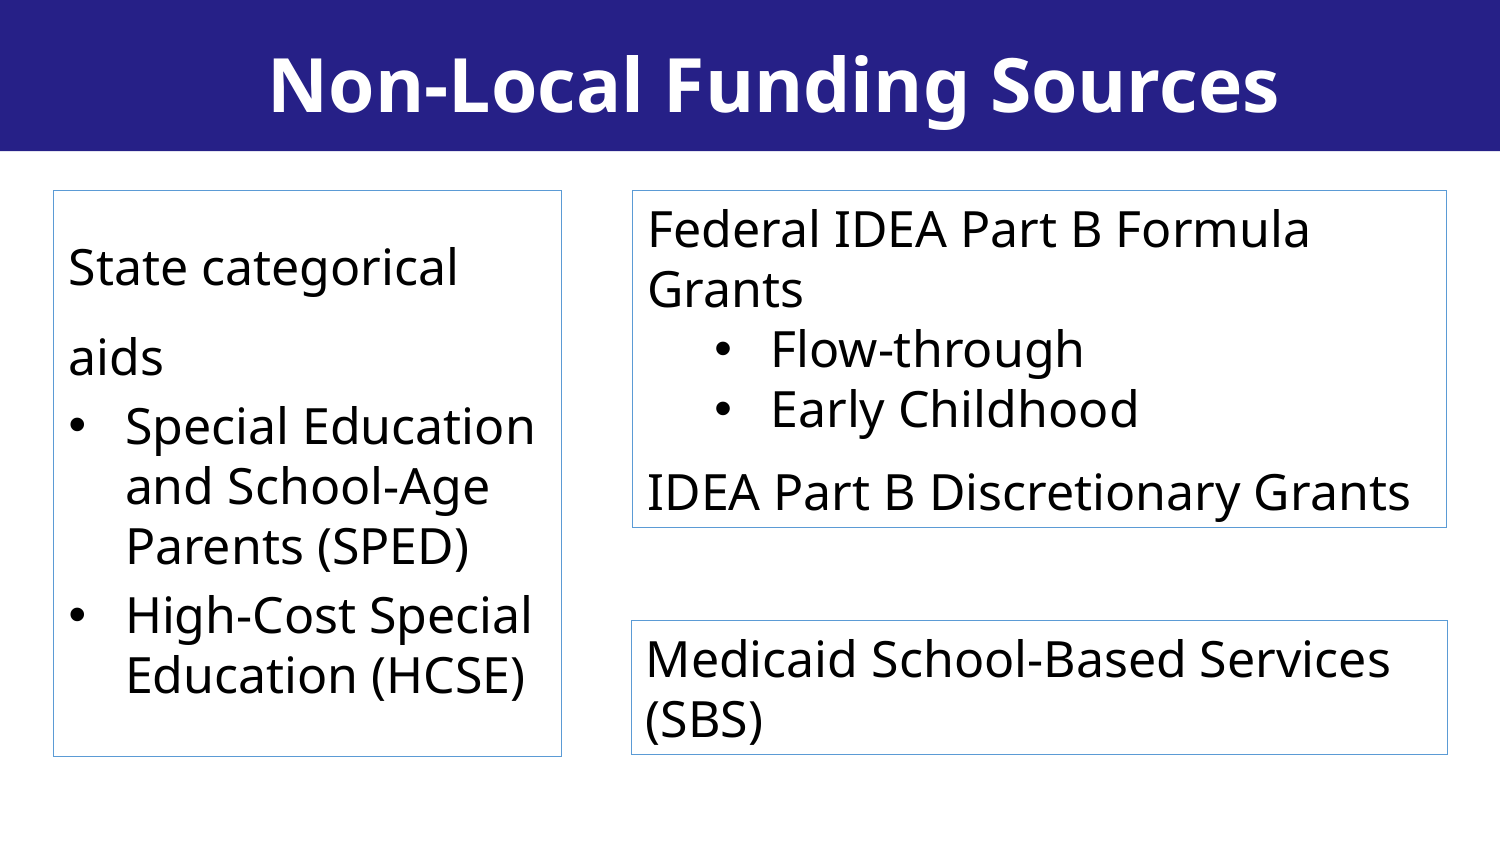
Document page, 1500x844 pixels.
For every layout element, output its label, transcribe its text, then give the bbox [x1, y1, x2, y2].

text_box Medicaid School-Based Services (SBS) [631, 620, 1448, 755]
list Non-Local Funding Sources [0, 6, 1500, 158]
list State categorical aids Special Education and School-Age Parents (SPED) High-Cost Special Education (HCSE) [53, 190, 562, 757]
text_box Federal IDEA Part B Formula Grants Flow-through Early Childhood IDEA Part B Discretionary Grants [632, 190, 1447, 528]
